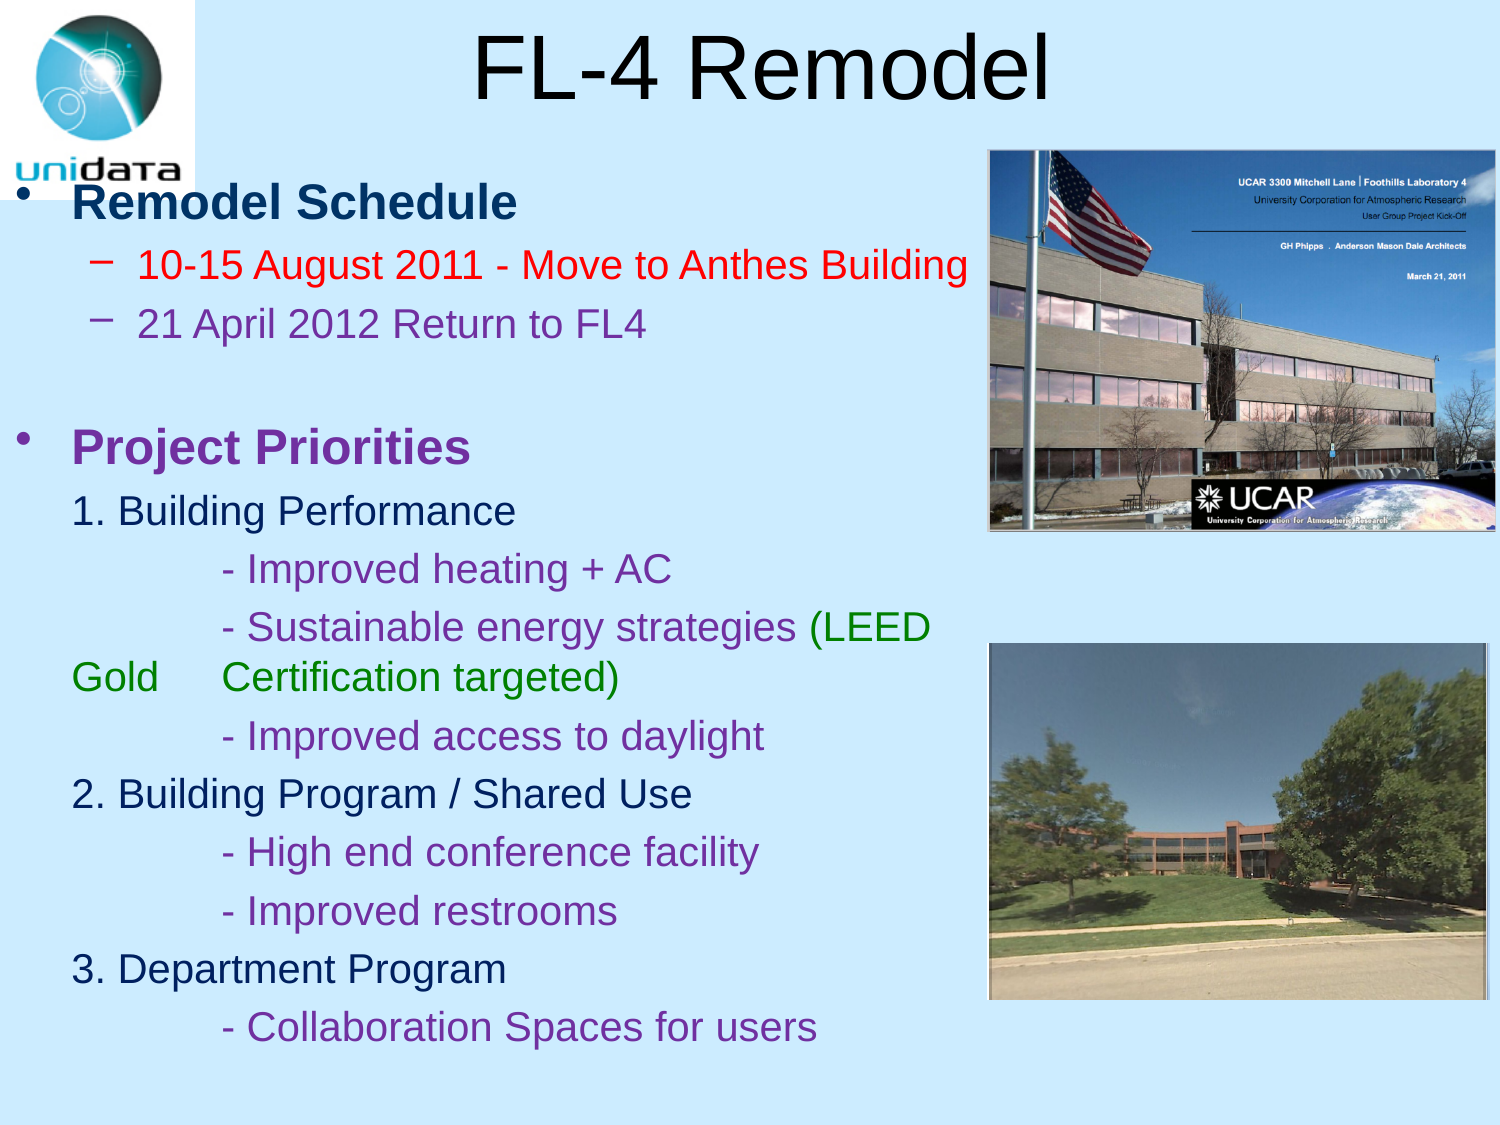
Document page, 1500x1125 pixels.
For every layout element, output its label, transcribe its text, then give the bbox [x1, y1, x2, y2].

list Remodel Schedule 10-15 August 2011 - Move to Anthes Building 21 April 2012 Return to FL4 Project Priorities 1. Building Performance - Improved heating + AC - Sustainable energy strategies (LEED Gold Certification targeted) - Improved access to daylight 2. Building Program / Shared Use - High end conference facility - Improved restrooms 3. Department Program - Collaboration Spaces for users [0, 162, 1026, 906]
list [987, 149, 1496, 533]
picture [987, 642, 1491, 1001]
picture [0, 0, 195, 162]
title FL-4 Remodel [87, 12, 1438, 113]
